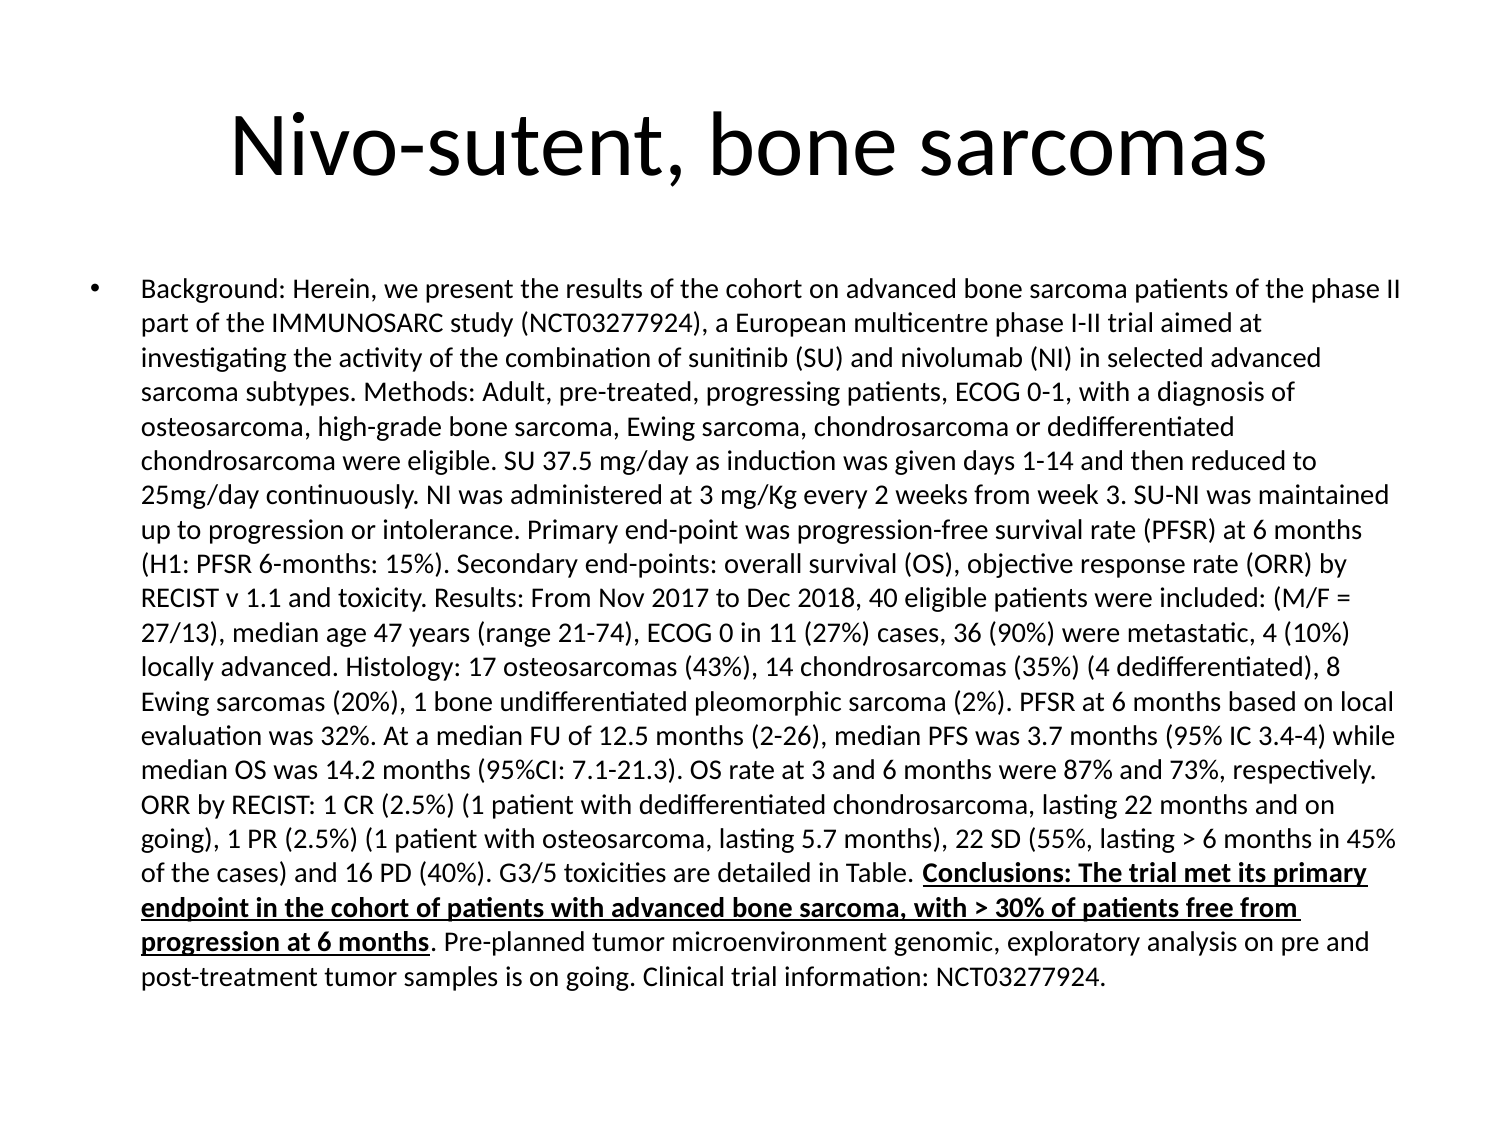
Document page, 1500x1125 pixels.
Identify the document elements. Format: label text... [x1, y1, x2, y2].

list Background: Herein, we present the results of the cohort on advanced bone sarcoma patients of the phase II part of the IMMUNOSARC study (NCT03277924), a European multicentre phase I-II trial aimed at investigating the activity of the combination of sunitinib (SU) and nivolumab (NI) in selected advanced sarcoma subtypes. Methods: Adult, pre-treated, progressing patients, ECOG 0-1, with a diagnosis of osteosarcoma, high-grade bone sarcoma, Ewing sarcoma, chondrosarcoma or dedifferentiated chondrosarcoma were eligible. SU 37.5 mg/day as induction was given days 1-14 and then reduced to 25mg/day continuously. NI was administered at 3 mg/Kg every 2 weeks from week 3. SU-NI was maintained up to progression or intolerance. Primary end-point was progression-free survival rate (PFSR) at 6 months (H1: PFSR 6-months: 15%). Secondary end-points: overall survival (OS), objective response rate (ORR) by RECIST v 1.1 and toxicity. Results: From Nov 2017 to Dec 2018, 40 eligible patients were included: (M/F = 27/13), median age 47 years (range 21-74), ECOG 0 in 11 (27%) cases, 36 (90%) were metastatic, 4 (10%) locally advanced. Histology: 17 osteosarcomas (43%), 14 chondrosarcomas (35%) (4 dedifferentiated), 8 Ewing sarcomas (20%), 1 bone undifferentiated pleomorphic sarcoma (2%). PFSR at 6 months based on local evaluation was 32%. At a median FU of 12.5 months (2-26), median PFS was 3.7 months (95% IC 3.4-4) while median OS was 14.2 months (95%CI: 7.1-21.3). OS rate at 3 and 6 months were 87% and 73%, respectively. ORR by RECIST: 1 CR (2.5%) (1 patient with dedifferentiated chondrosarcoma, lasting 22 months and on going), 1 PR (2.5%) (1 patient with osteosarcoma, lasting 5.7 months), 22 SD (55%, lasting > 6 months in 45% of the cases) and 16 PD (40%). G3/5 toxicities are detailed in Table. Conclusions: The trial met its primary endpoint in the cohort of patients with advanced bone sarcoma, with > 30% of patients free from progression at 6 months. Pre-planned tumor microenvironment genomic, exploratory analysis on pre and post-treatment tumor samples is on going. Clinical trial information: NCT03277924. [75, 262, 1425, 1005]
title Nivo-sutent, bone sarcomas [75, 45, 1425, 233]
